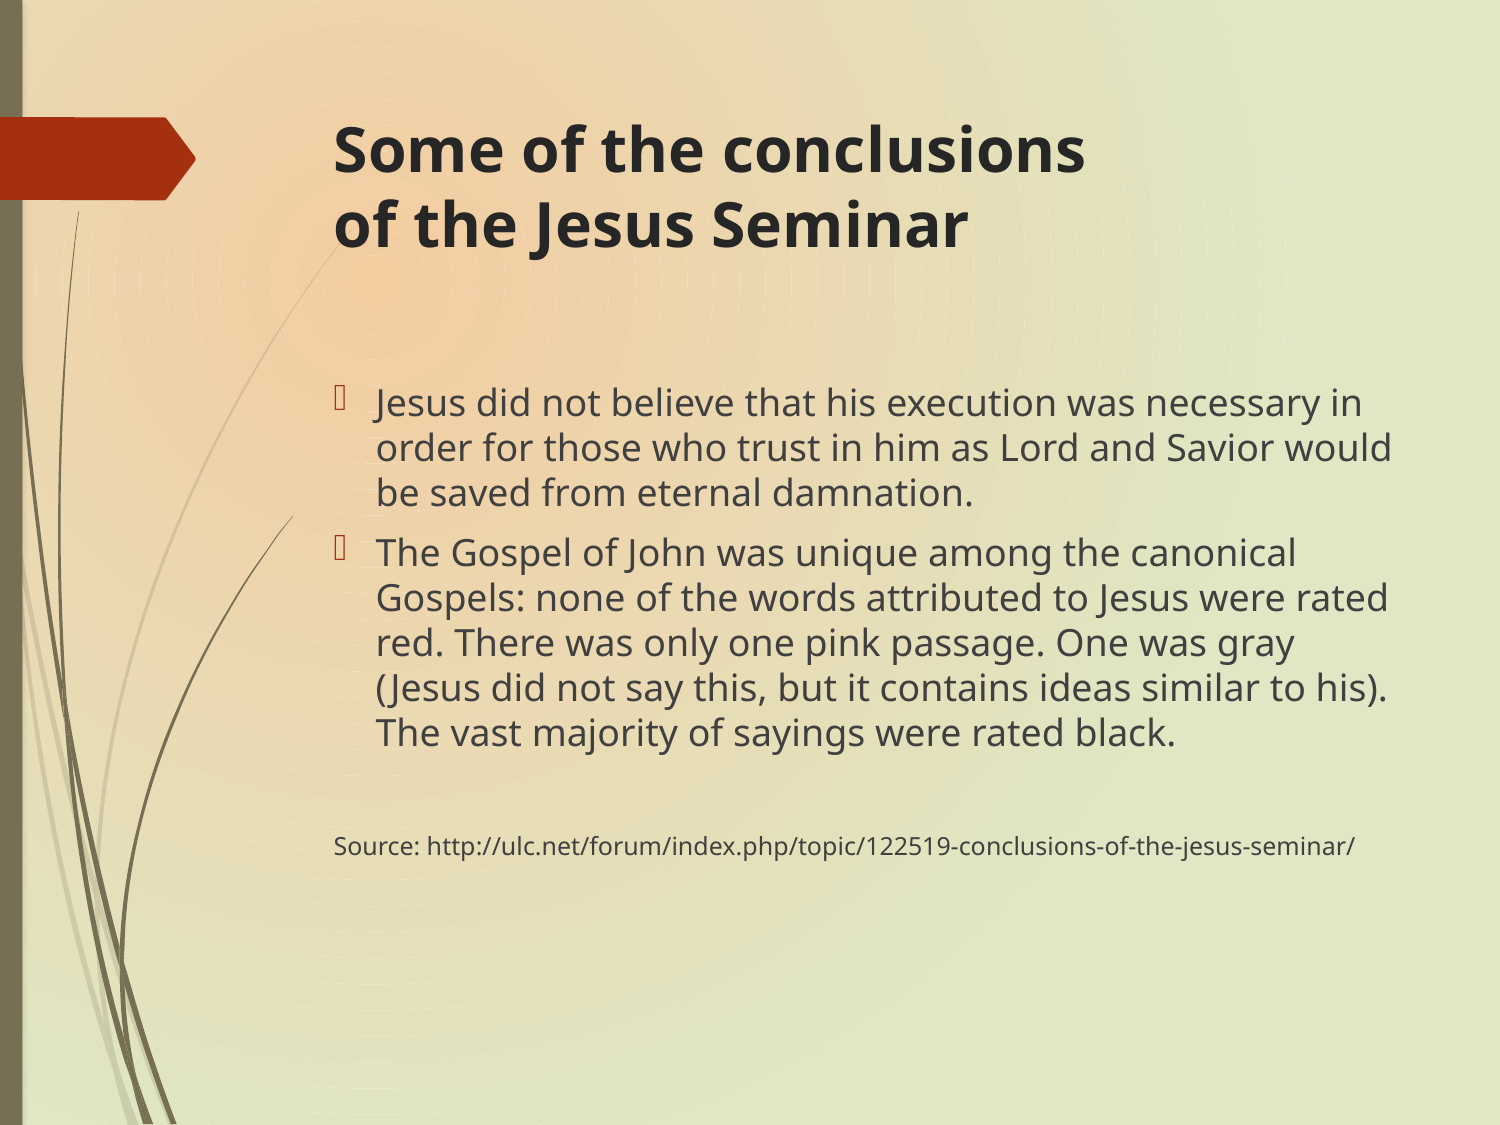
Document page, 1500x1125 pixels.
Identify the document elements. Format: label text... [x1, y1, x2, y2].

title Some of the conclusions of the Jesus Seminar [319, 102, 1416, 313]
list Jesus did not believe that his execution was necessary in order for those who trust in him as Lord and Savior would be saved from eternal damnation. The Gospel of John was unique among the canonical Gospels: none of the words attributed to Jesus were rated red. There was only one pink passage. One was gray (Jesus did not say this, but it contains ideas similar to his). The vast majority of sayings were rated black. Source: http://ulc.net/forum/index.php/topic/122519-conclusions-of-the-jesus-seminar/ [318, 371, 1416, 1025]
